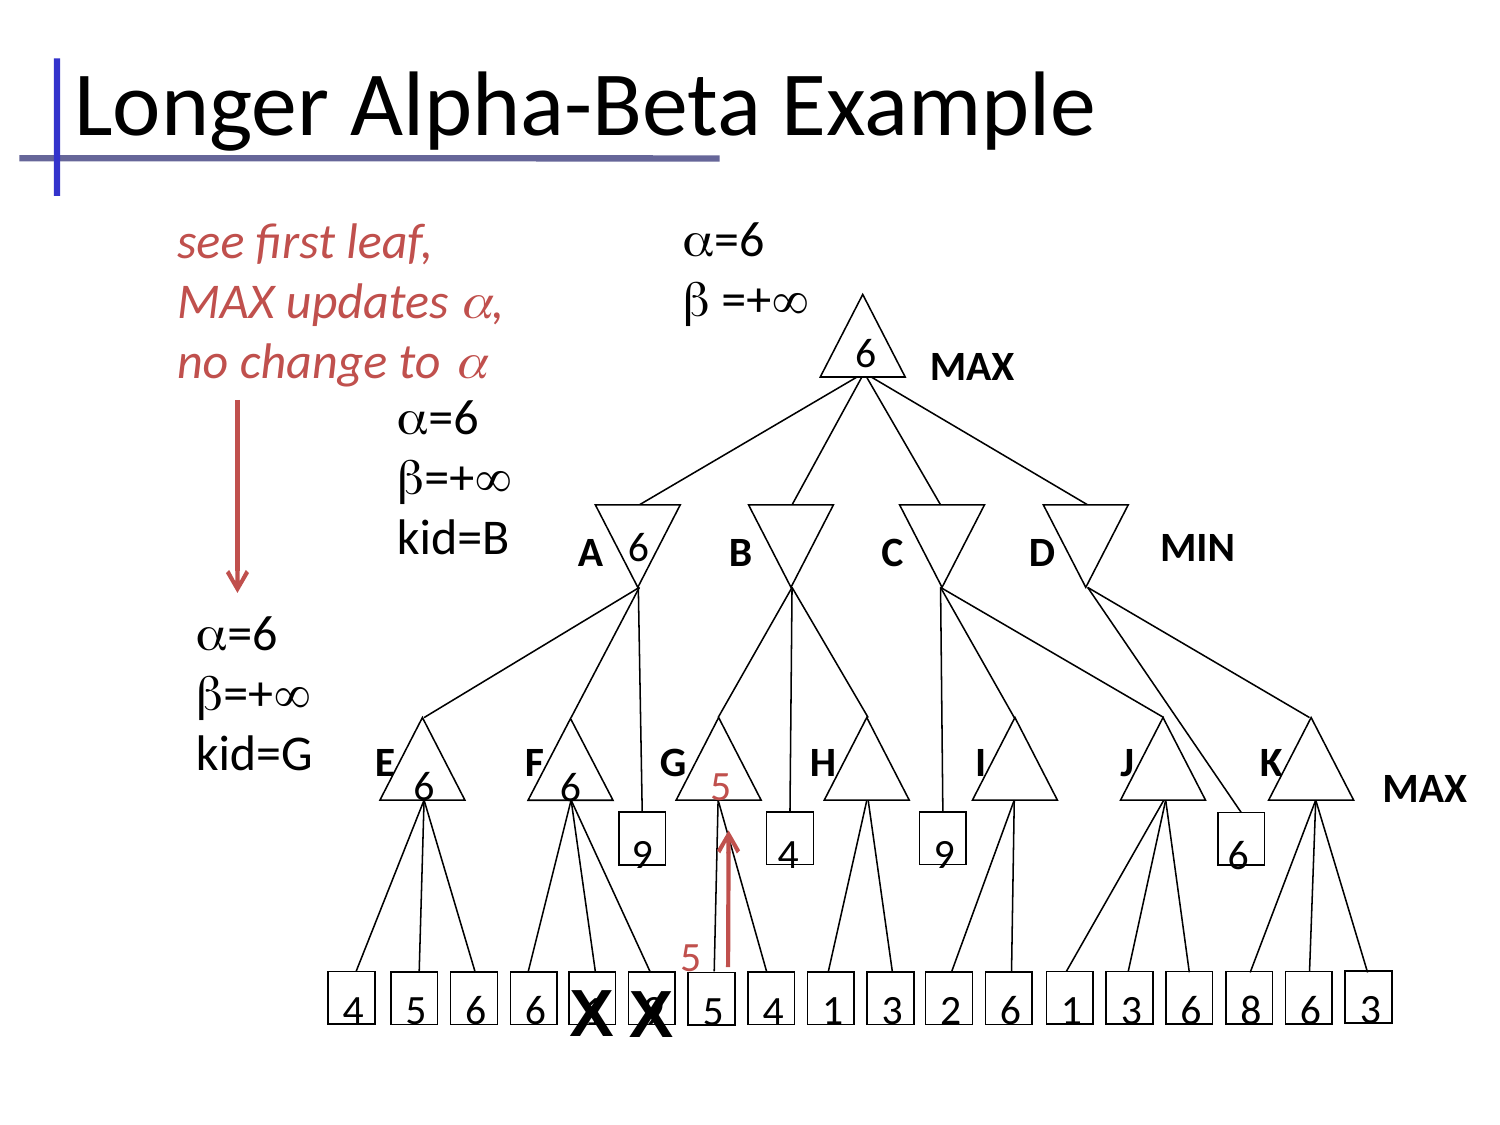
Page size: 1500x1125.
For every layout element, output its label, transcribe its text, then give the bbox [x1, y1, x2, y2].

text_box =6 =+ kid=G [181, 592, 320, 788]
text_box see first leaf, MAX updates , no change to  [162, 200, 520, 396]
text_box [327, 294, 1398, 1125]
title Longer Alpha-Beta Example [59, 14, 1397, 182]
text_box MAX [1405, 746, 1487, 799]
text_box 0.5 [320, 298, 327, 396]
text_box =6  =+ [667, 199, 843, 290]
